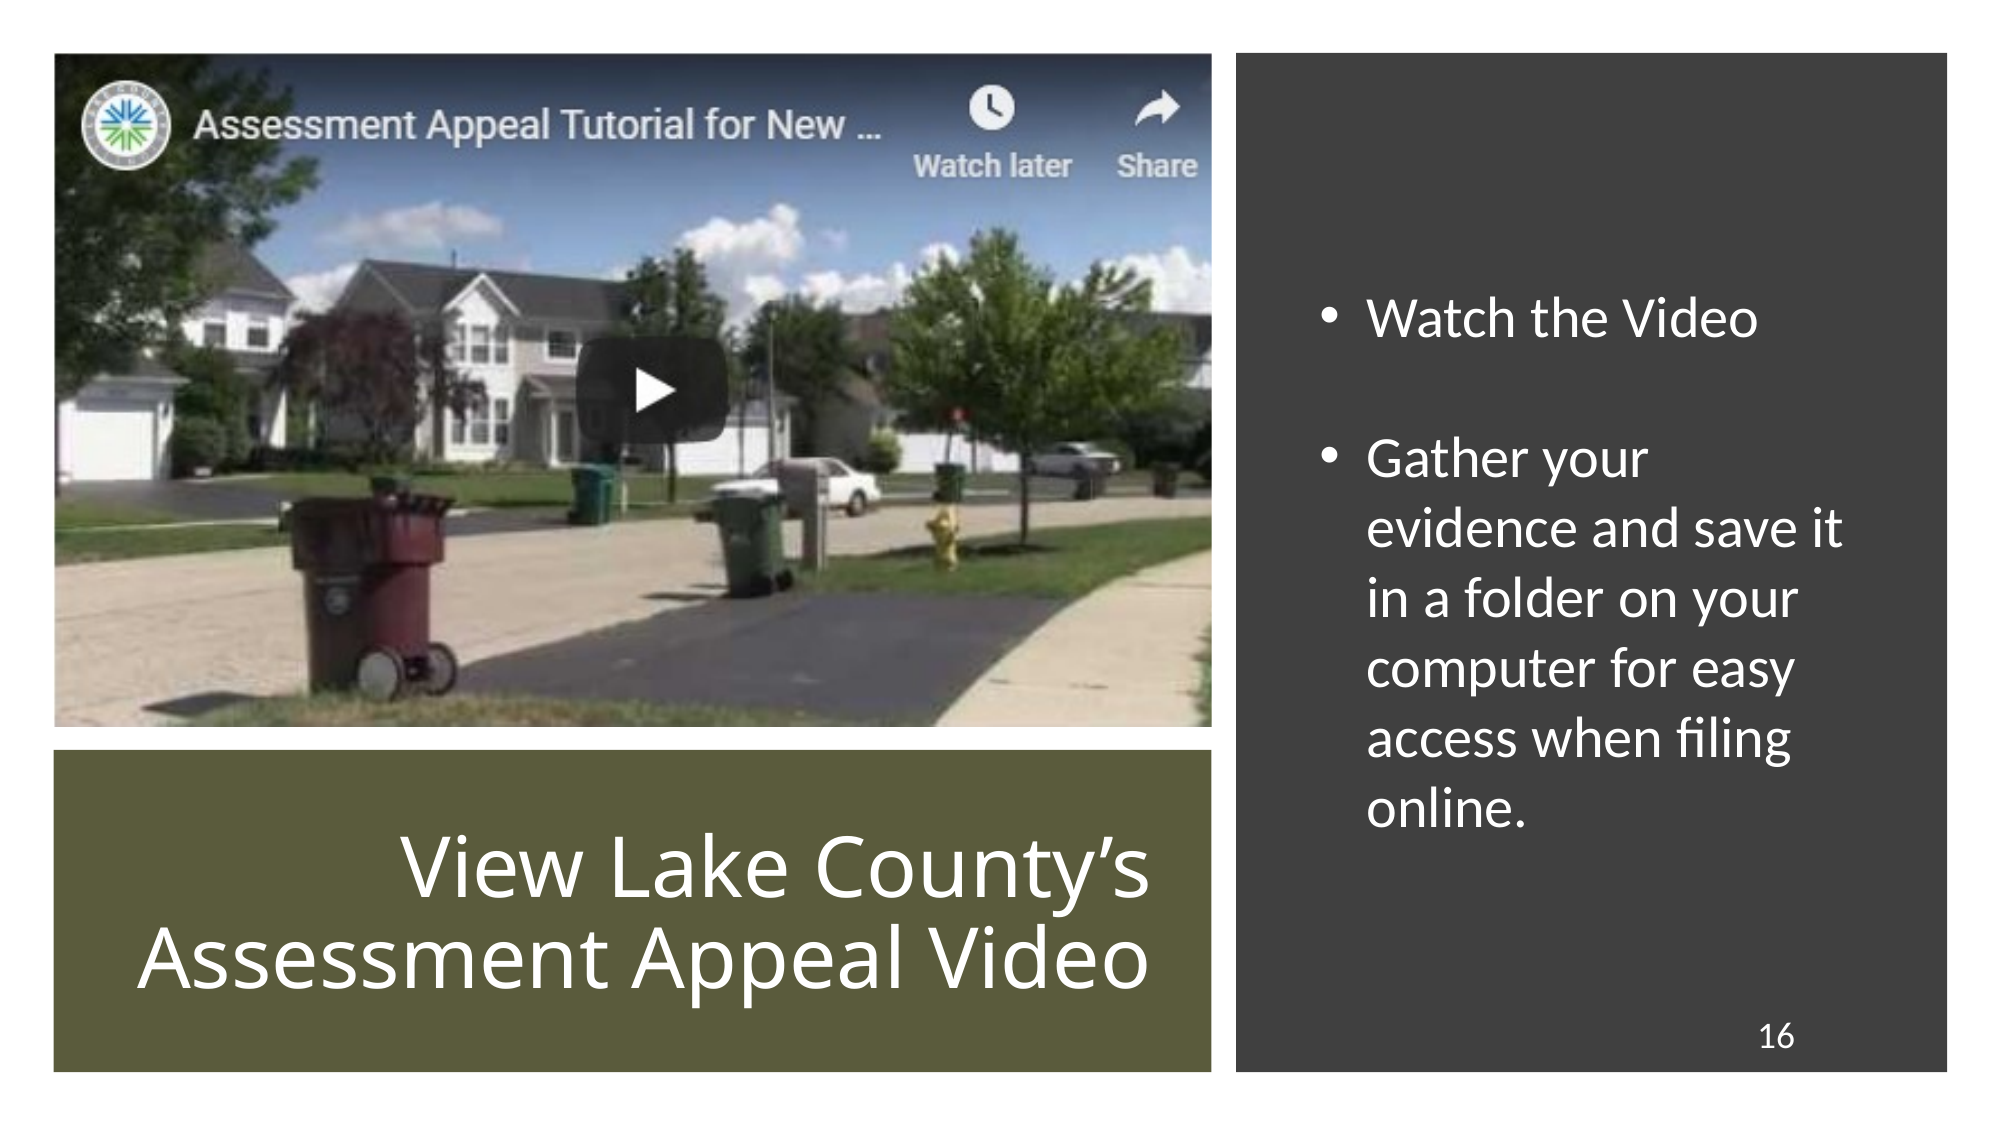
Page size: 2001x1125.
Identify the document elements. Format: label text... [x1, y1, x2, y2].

text_box Watch the Video Gather your evidence and save it in a folder on your computer for easy access when filing online. [1304, 272, 1879, 847]
title View Lake County’s Assessment Appeal Video [85, 782, 1168, 1049]
text_box 16 [1742, 1003, 1822, 1064]
text_box [1235, 52, 1948, 1073]
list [53, 52, 1212, 727]
text_box [53, 749, 1212, 1073]
